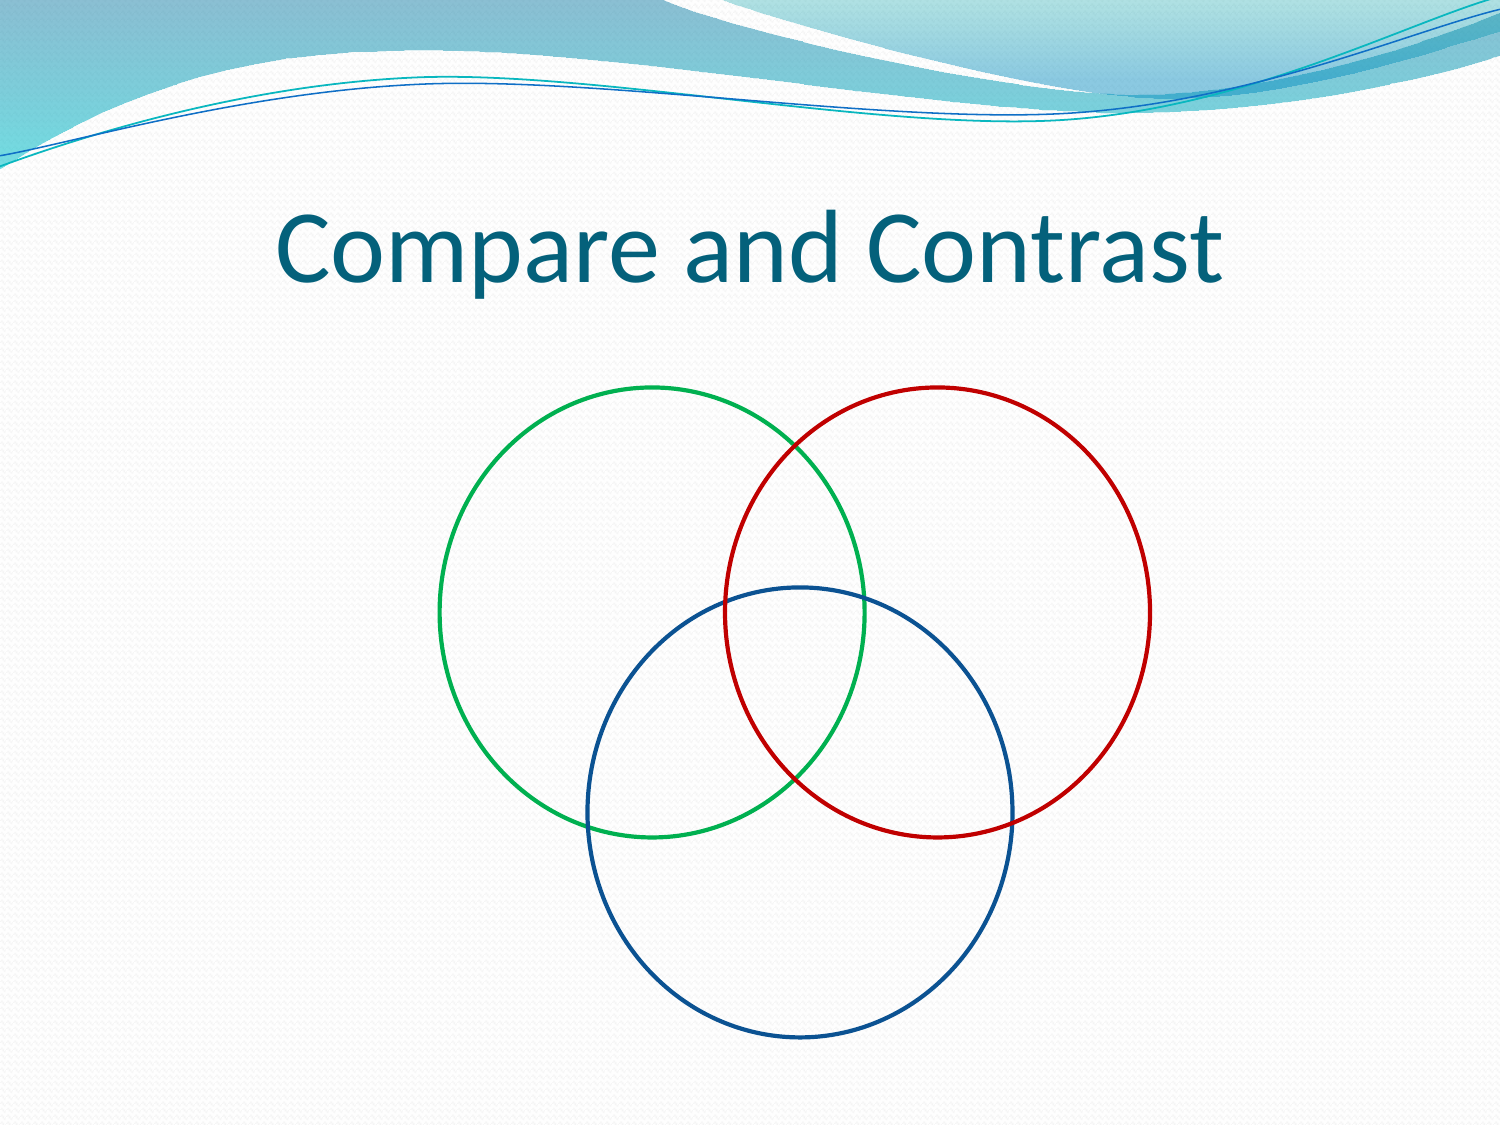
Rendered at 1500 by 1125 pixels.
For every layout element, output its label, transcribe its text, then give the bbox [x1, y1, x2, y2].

title Compare and Contrast [75, 115, 1425, 303]
text_box [585, 600, 1015, 1040]
text_box [437, 385, 794, 829]
text_box [722, 385, 1153, 840]
